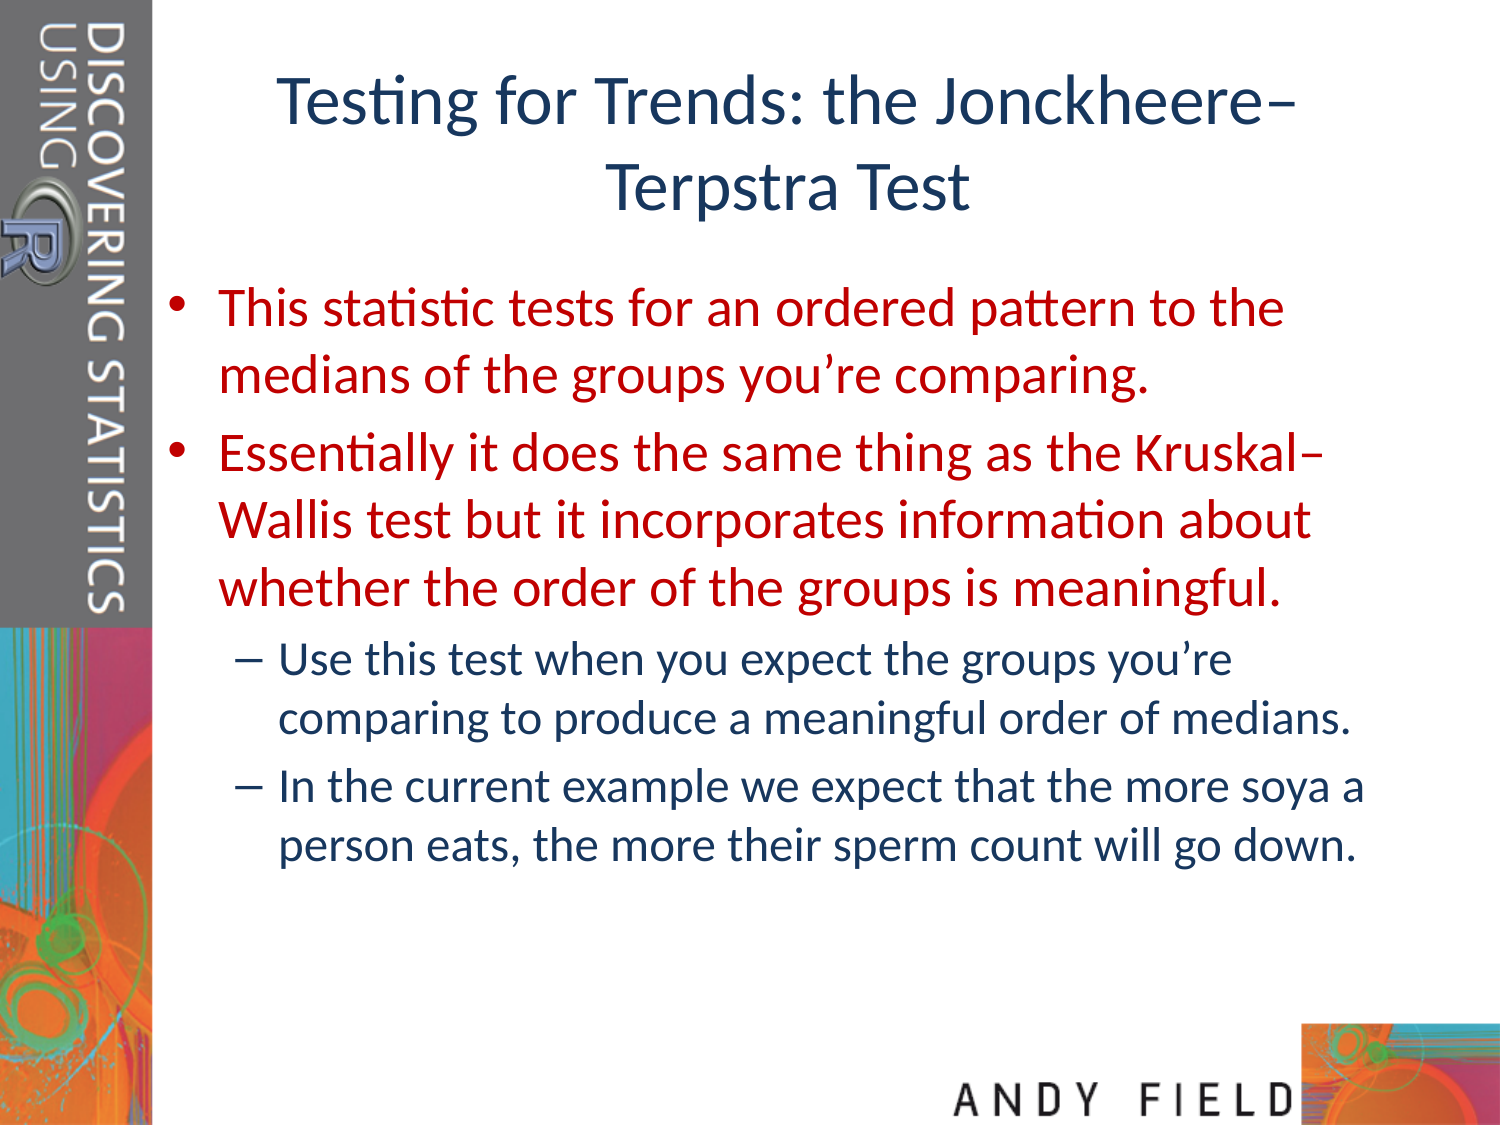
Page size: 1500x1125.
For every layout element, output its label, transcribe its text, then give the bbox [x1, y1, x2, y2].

title Testing for Trends: the Jonckheere–Terpstra Test [152, 45, 1425, 233]
picture [0, 0, 1500, 1125]
list This statistic tests for an ordered pattern to the medians of the groups you’re comparing. Essentially it does the same thing as the Kruskal–Wallis test but it incorporates information about whether the order of the groups is meaningful. Use this test when you expect the groups you’re comparing to produce a meaningful order of medians. In the current example we expect that the more soya a person eats, the more their sperm count will go down. [152, 262, 1425, 1005]
